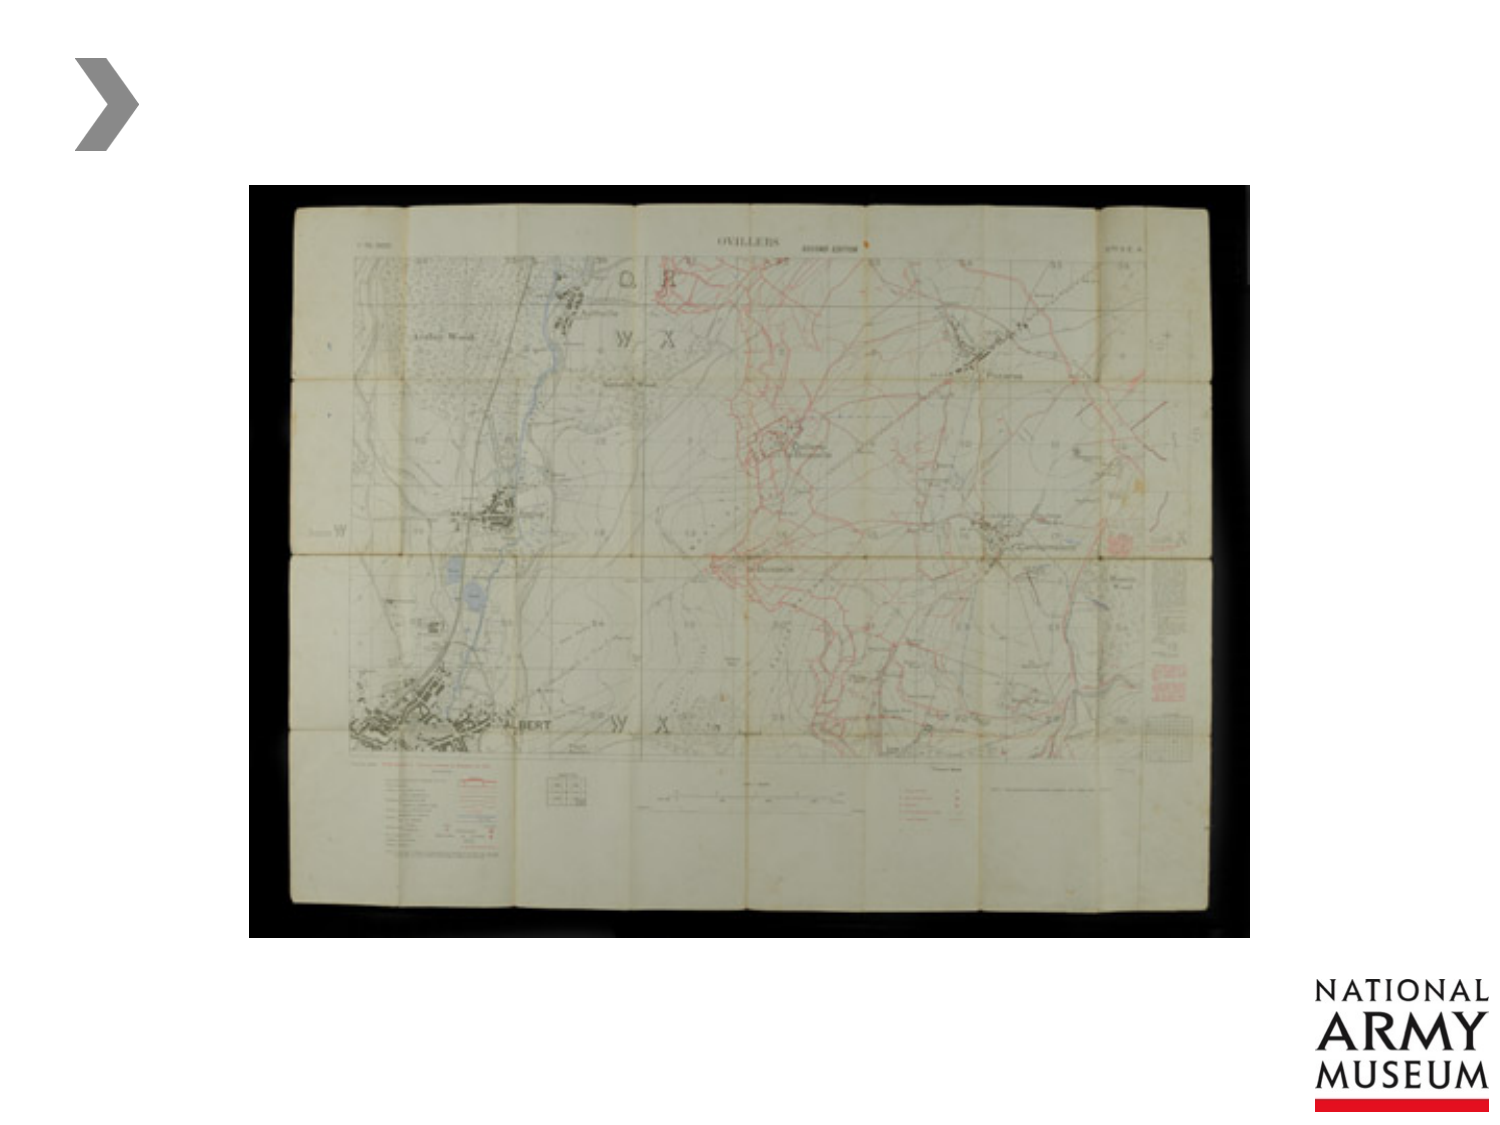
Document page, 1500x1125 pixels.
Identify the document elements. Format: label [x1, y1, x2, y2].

picture [249, 185, 1251, 938]
picture [75, 58, 139, 151]
picture [1315, 979, 1489, 1112]
